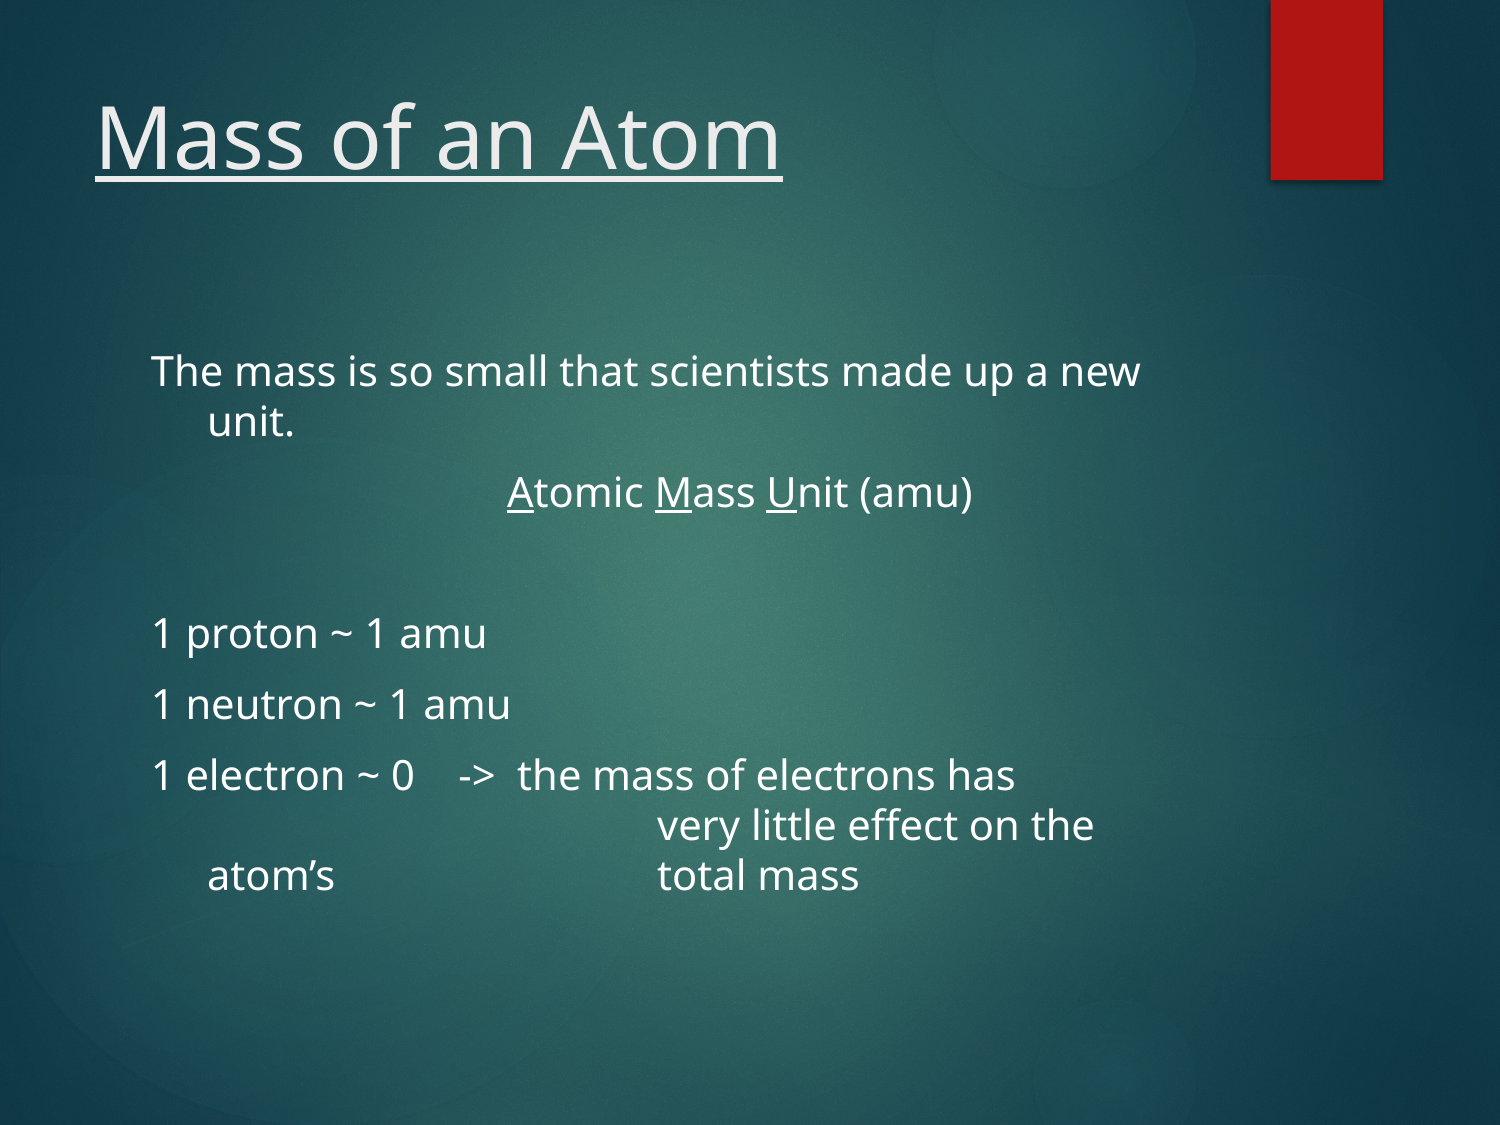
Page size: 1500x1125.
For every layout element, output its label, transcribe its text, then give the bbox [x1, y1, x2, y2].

title Mass of an Atom [79, 74, 1237, 304]
list The mass is so small that scientists made up a new unit. Atomic Mass Unit (amu) 1 proton ~ 1 amu 1 neutron ~ 1 amu 1 electron ~ 0 -> the mass of electrons has very little effect on the atom’s total mass [135, 336, 1237, 1025]
